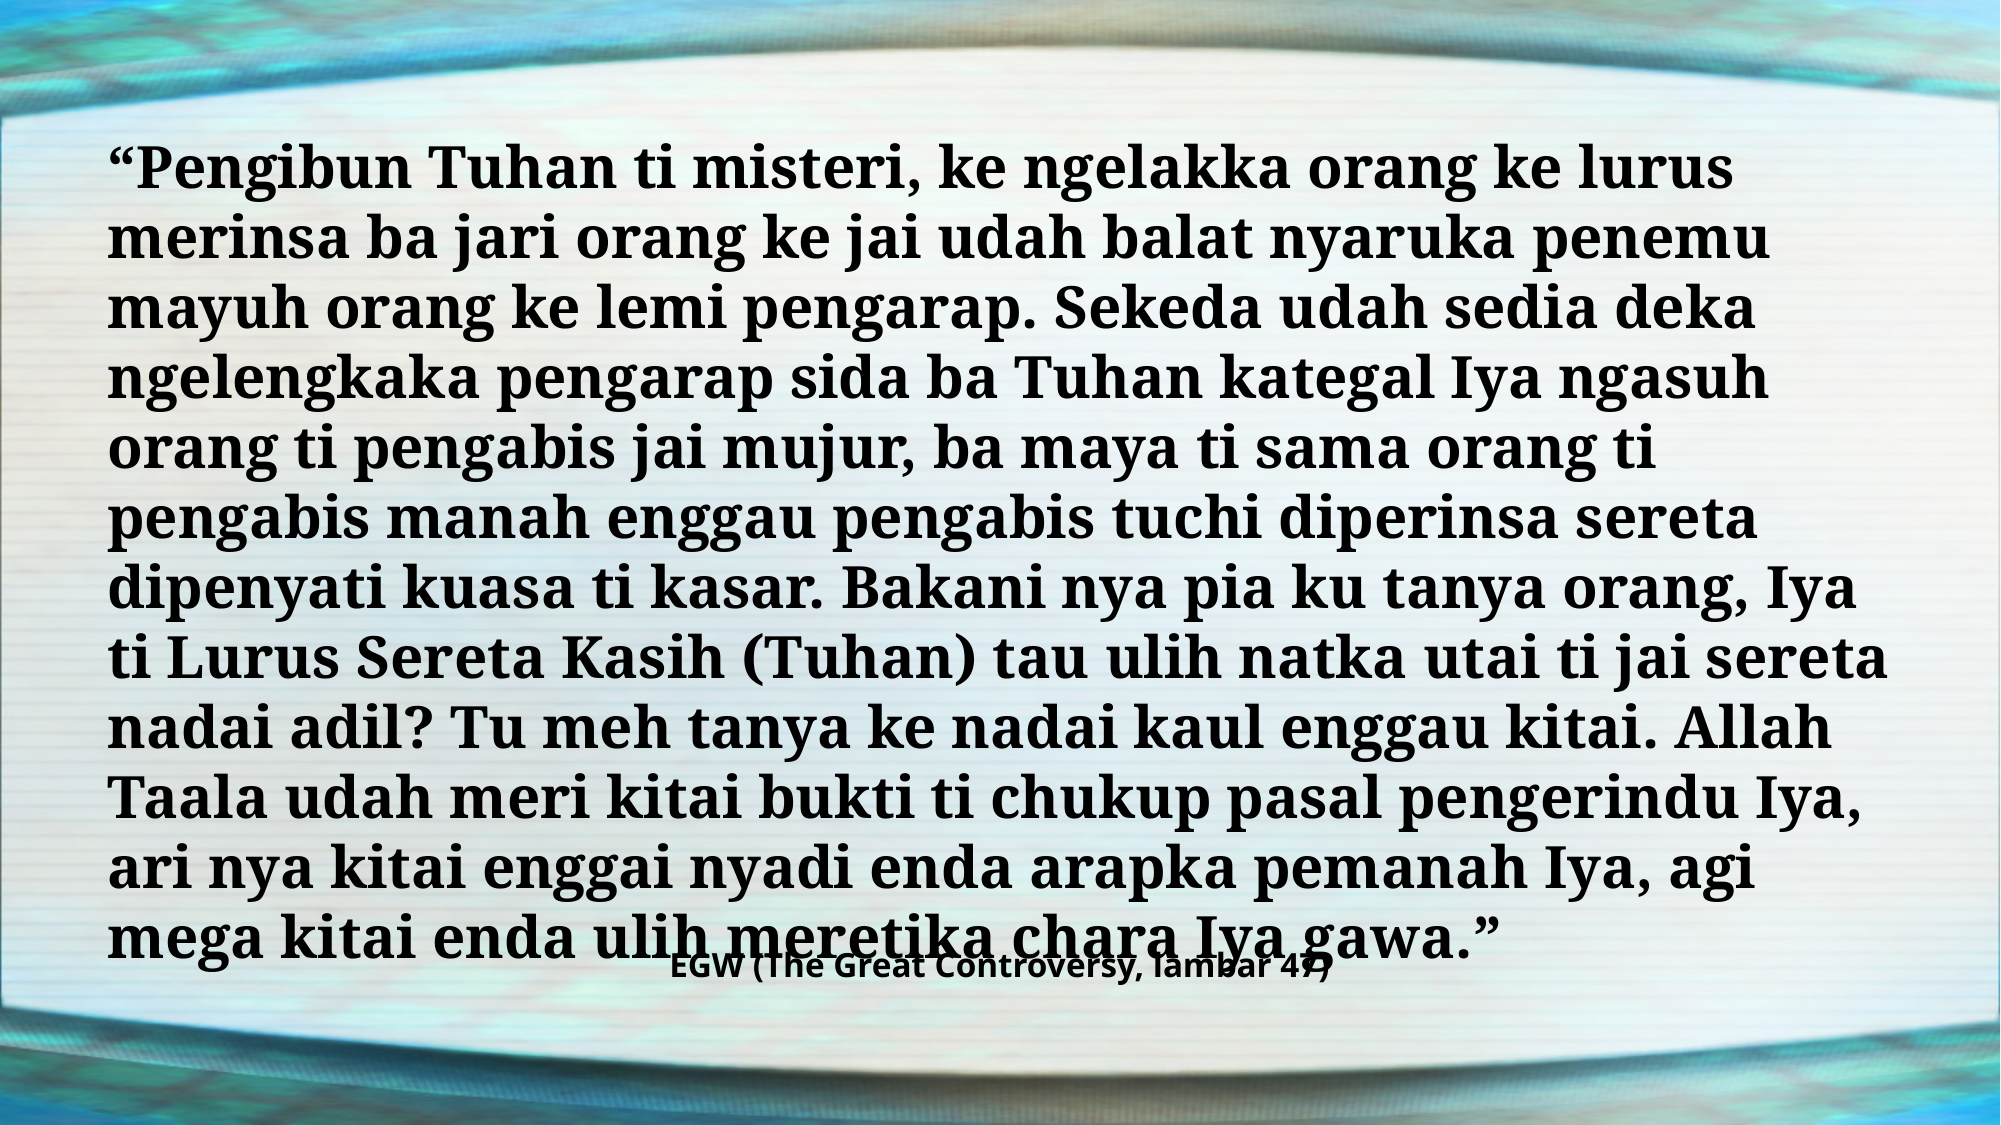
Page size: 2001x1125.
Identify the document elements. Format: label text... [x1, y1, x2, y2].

text_box EGW (The Great Controversy, lambar 47) [0, 937, 2000, 992]
text_box “Pengibun Tuhan ti misteri, ke ngelakka orang ke lurus merinsa ba jari orang ke jai udah balat nyaruka penemu mayuh orang ke lemi pengarap. Sekeda udah sedia deka ngelengkaka pengarap sida ba Tuhan kategal Iya ngasuh orang ti pengabis jai mujur, ba maya ti sama orang ti pengabis manah enggau pengabis tuchi diperinsa sereta dipenyati kuasa ti kasar. Bakani nya pia ku tanya orang, Iya ti Lurus Sereta Kasih (Tuhan) tau ulih natka utai ti jai sereta nadai adil? Tu meh tanya ke nadai kaul enggau kitai. Allah Taala udah meri kitai bukti ti chukup pasal pengerindu Iya, ari nya kitai enggai nyadi enda arapka pemanah Iya, agi mega kitai enda ulih meretika chara Iya gawa.” [92, 122, 1908, 937]
picture [0, 0, 2001, 1125]
